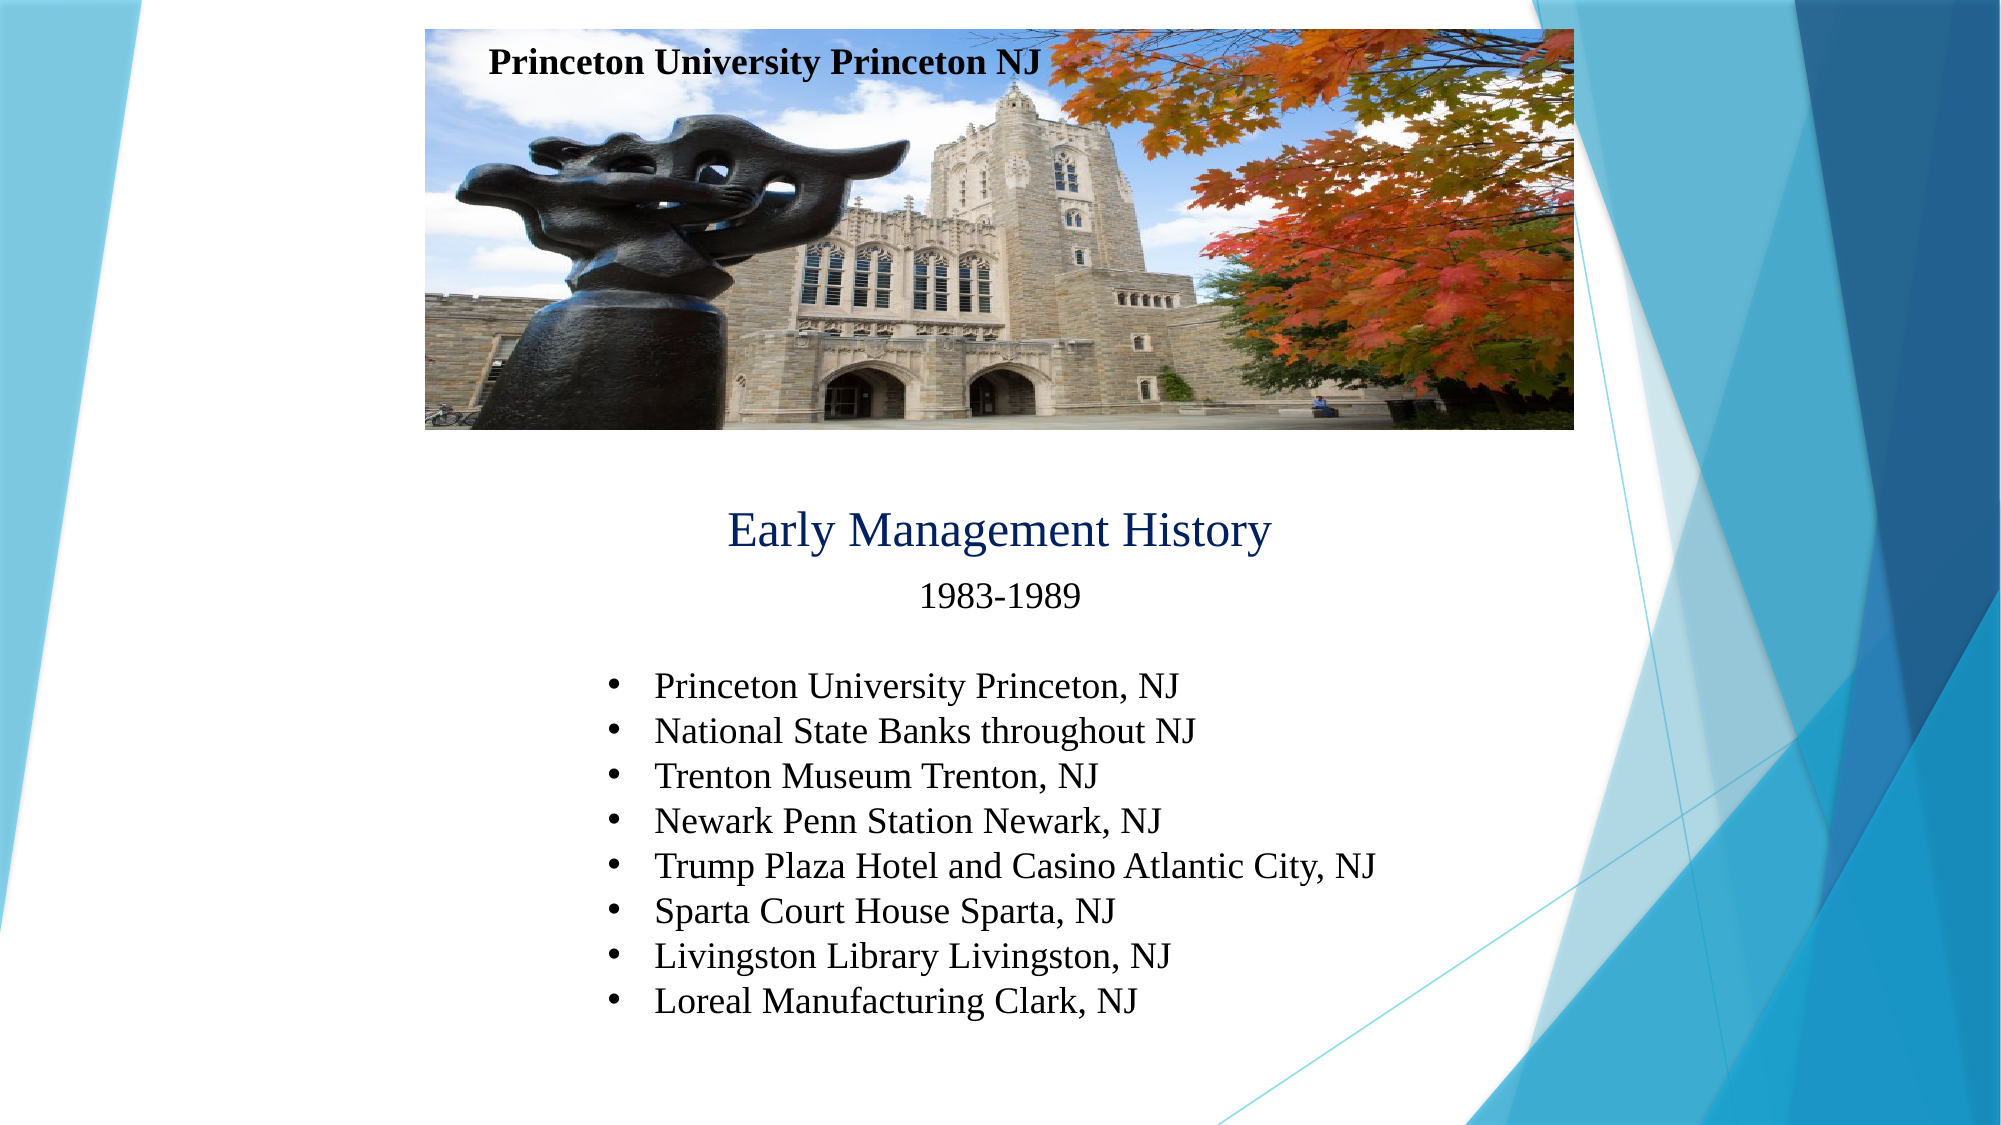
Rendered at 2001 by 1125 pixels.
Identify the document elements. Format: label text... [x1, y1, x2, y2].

picture [425, 28, 1575, 431]
text_box Early Management History [712, 484, 1288, 563]
text_box 1983-1989 Princeton University Princeton, NJ National State Banks throughout NJ Trenton Museum Trenton, NJ Newark Penn Station Newark, NJ Trump Plaza Hotel and Casino Atlantic City, NJ Sparta Court House Sparta, NJ Livingston Library Livingston, NJ Loreal Manufacturing Clark, NJ [592, 563, 1408, 1029]
